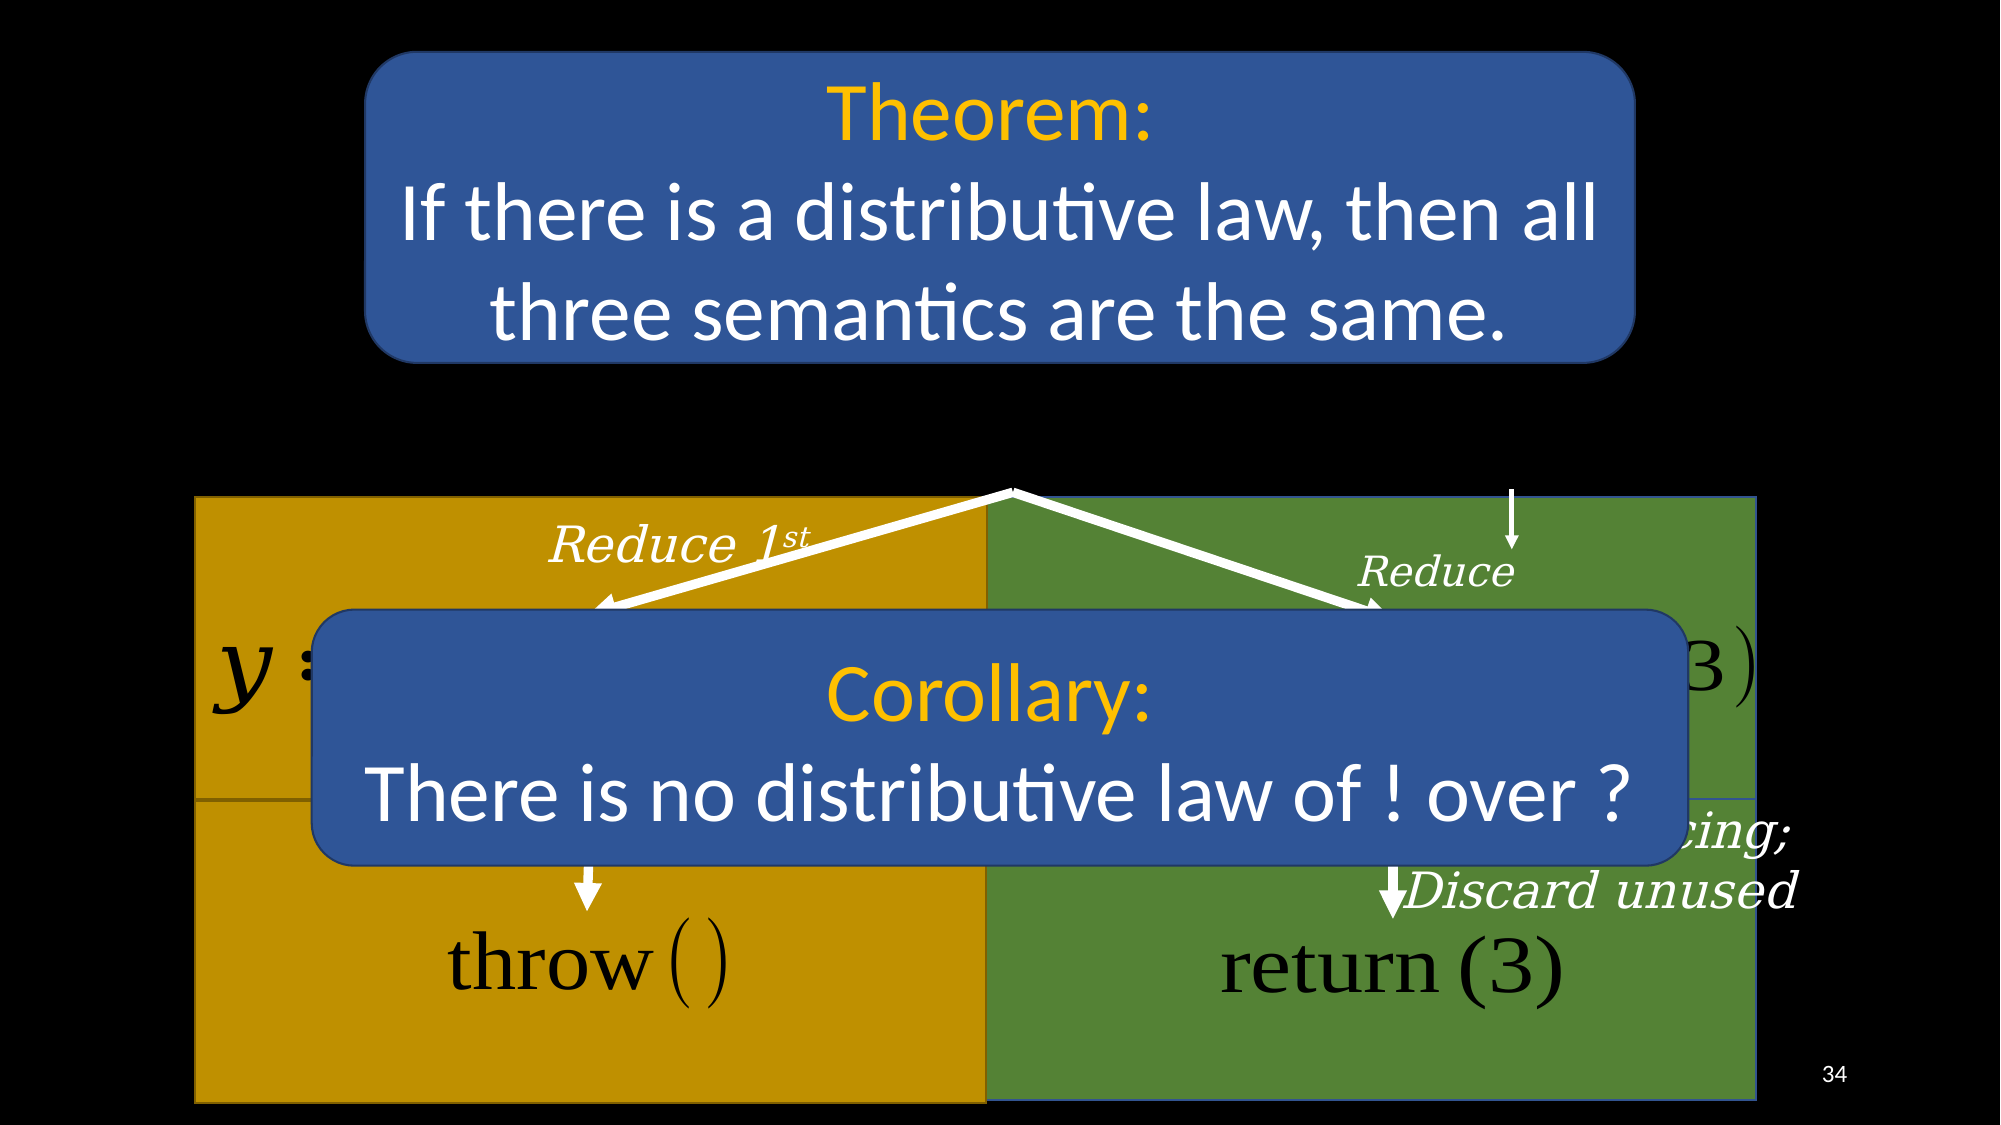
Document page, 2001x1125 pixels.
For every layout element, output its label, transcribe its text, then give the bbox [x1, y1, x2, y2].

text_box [588, 492, 1012, 615]
text_box [987, 867, 1757, 1101]
text_box Theorem: If there is a distributive law, then all three semantics are the same. [363, 50, 1636, 364]
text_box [587, 800, 591, 912]
text_box Reduce 1st [545, 512, 588, 573]
text_box [194, 496, 588, 800]
text_box Reduce 1st [591, 867, 679, 871]
text_box Done reducing; Discard unused [1399, 798, 1846, 919]
text_box [194, 800, 987, 1104]
text_box [1393, 496, 1757, 798]
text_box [1012, 492, 1393, 620]
text_box Corollary: There is no distributive law of ! over ? [310, 608, 1690, 867]
text_box Reduce 1st [350, 867, 587, 871]
slide_number 34 [1412, 1042, 1863, 1103]
